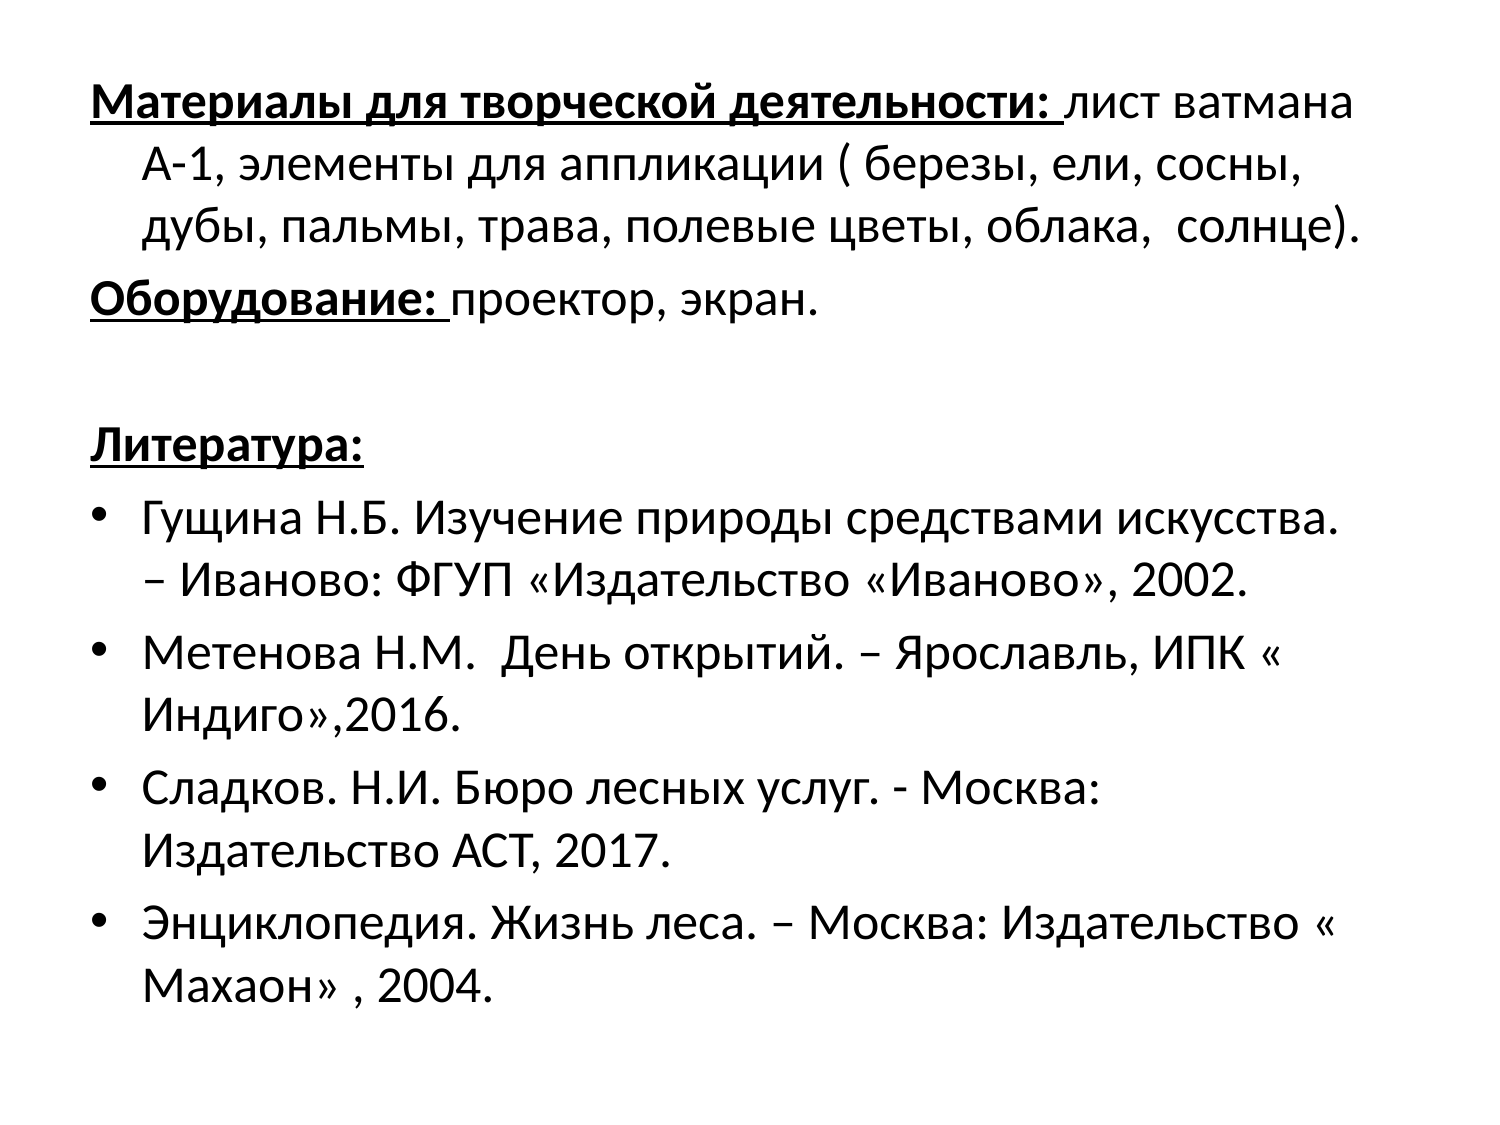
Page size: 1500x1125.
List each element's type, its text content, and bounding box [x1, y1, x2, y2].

list Материалы для творческой деятельности: лист ватмана А-1, элементы для аппликации ( березы, ели, сосны, дубы, пальмы, трава, полевые цветы, облака, солнце). Оборудование: проектор, экран. Литература: Гущина Н.Б. Изучение природы средствами искусства. – Иваново: ФГУП «Издательство «Иваново», 2002. Метенова Н.М. День открытий. – Ярославль, ИПК « Индиго»,2016. Сладков. Н.И. Бюро лесных услуг. - Москва: Издательство АСТ, 2017. Энциклопедия. Жизнь леса. – Москва: Издательство « Махаон» , 2004. [75, 58, 1383, 1062]
